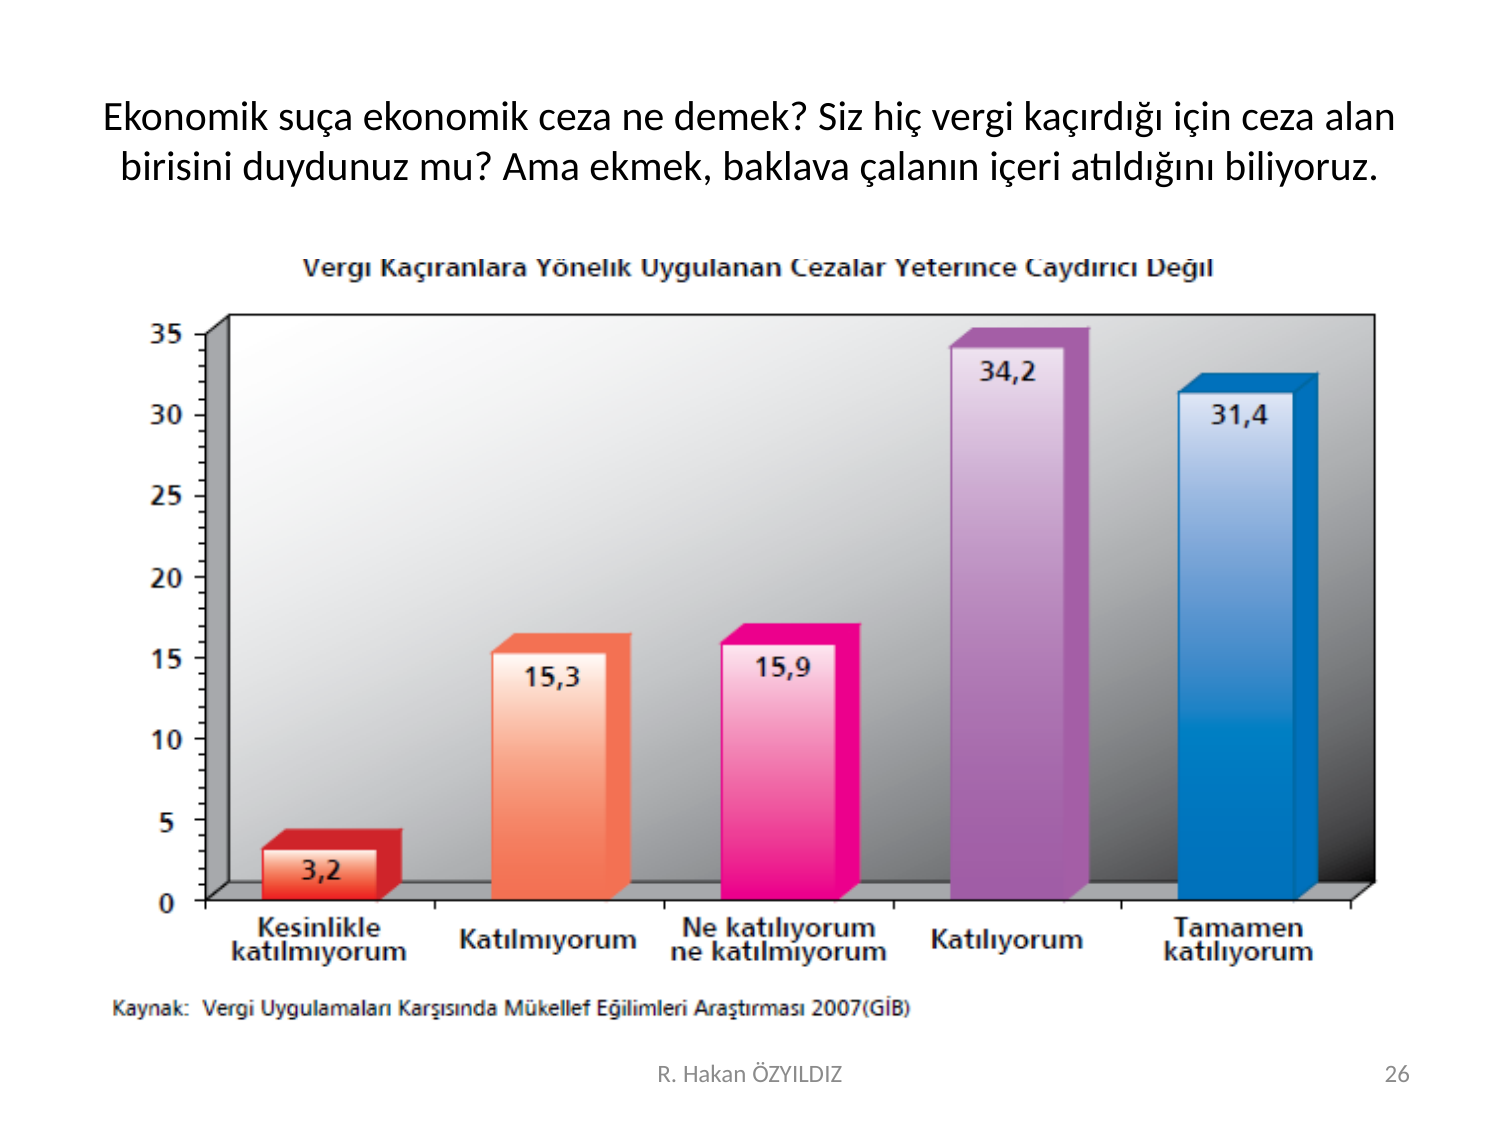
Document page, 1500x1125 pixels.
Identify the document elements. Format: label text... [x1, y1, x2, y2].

picture [111, 259, 1389, 1024]
slide_number 26 [1074, 1042, 1425, 1103]
footer R. Hakan ÖZYILDIZ [512, 1042, 988, 1103]
title Ekonomik suça ekonomik ceza ne demek? Siz hiç vergi kaçırdığı için ceza alan birisini duydunuz mu? Ama ekmek, baklava çalanın içeri atıldığını biliyoruz. [75, 45, 1425, 233]
